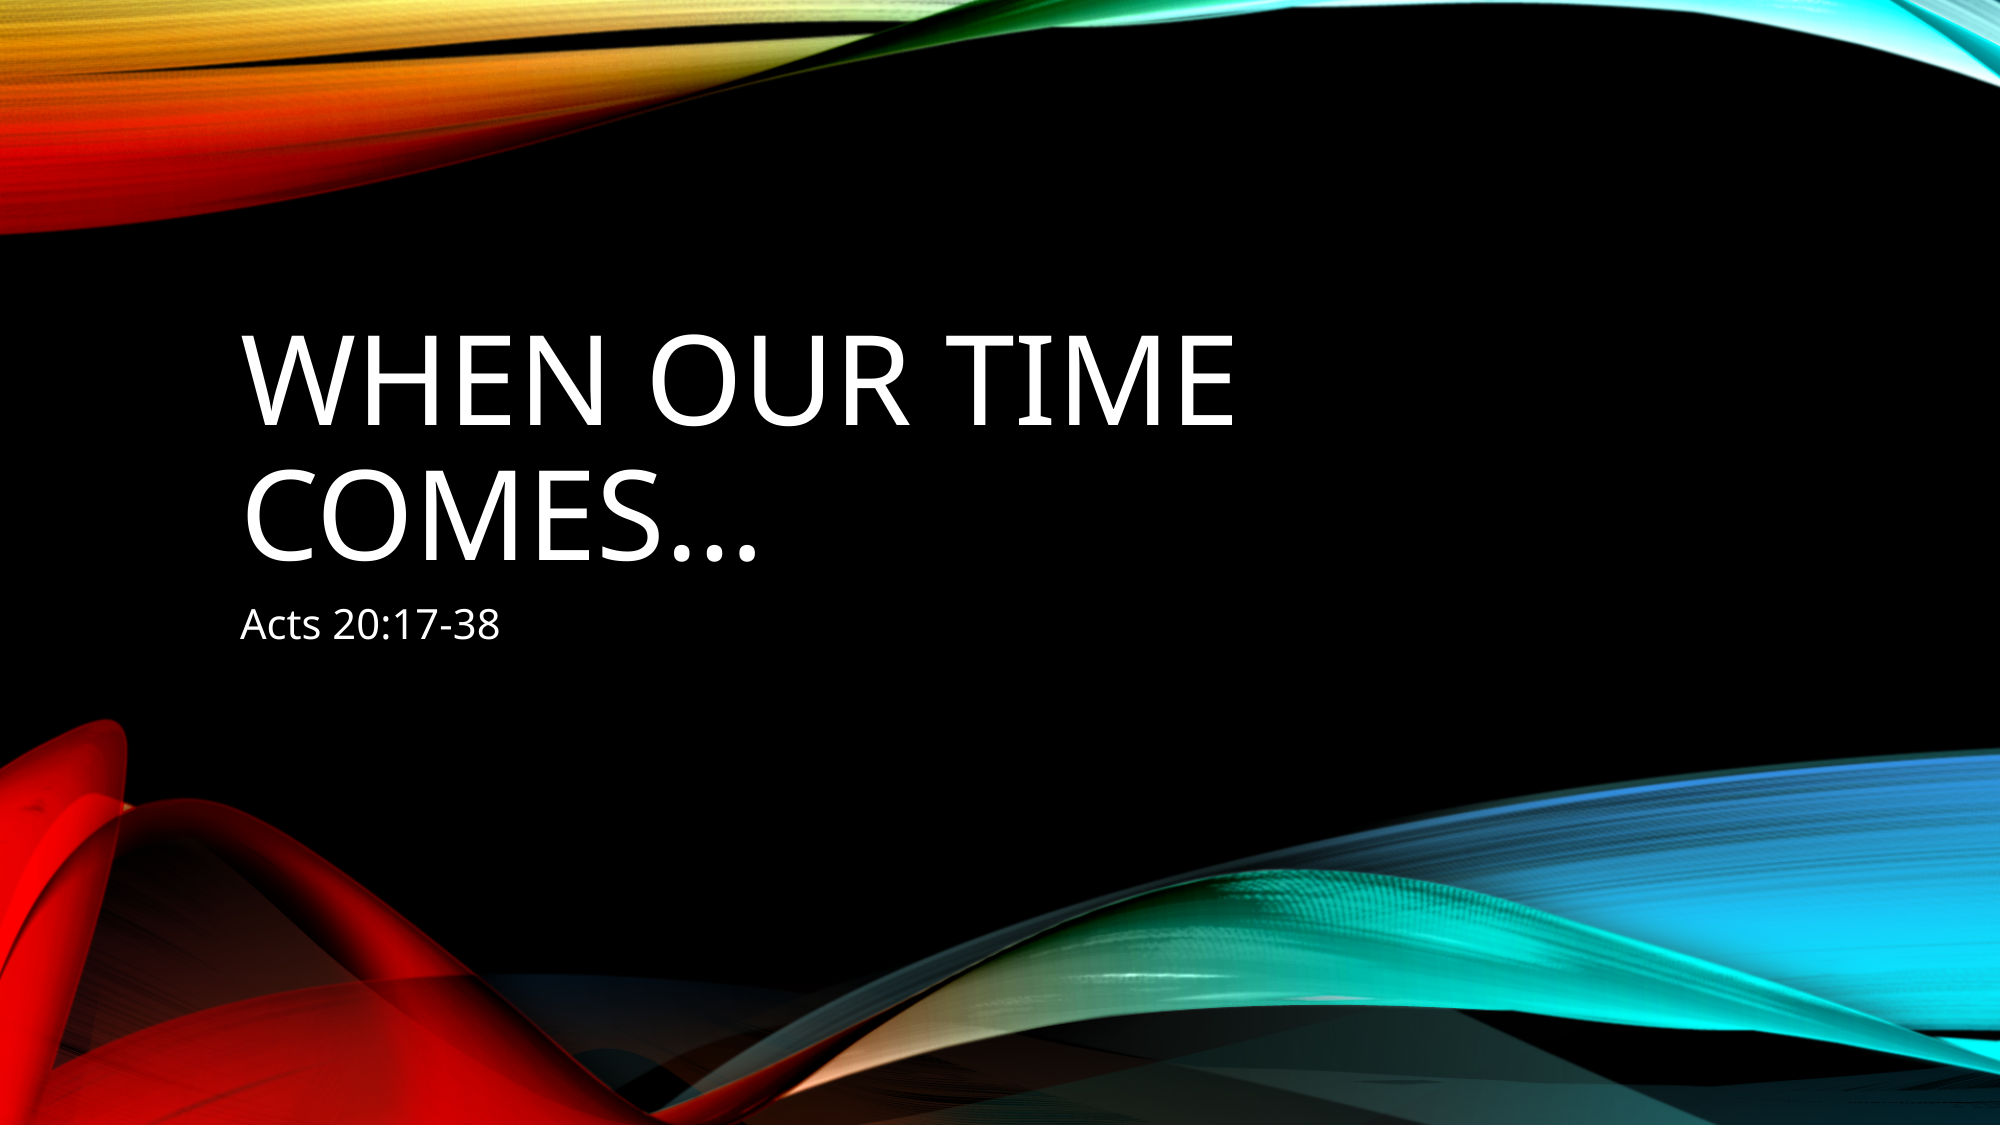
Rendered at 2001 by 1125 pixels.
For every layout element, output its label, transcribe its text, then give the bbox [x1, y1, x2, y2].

picture [0, 717, 2000, 1125]
picture [0, 0, 2000, 237]
subtitle Acts 20:17-38 [225, 595, 1775, 709]
title When Our Time Comes… [225, 295, 1775, 595]
